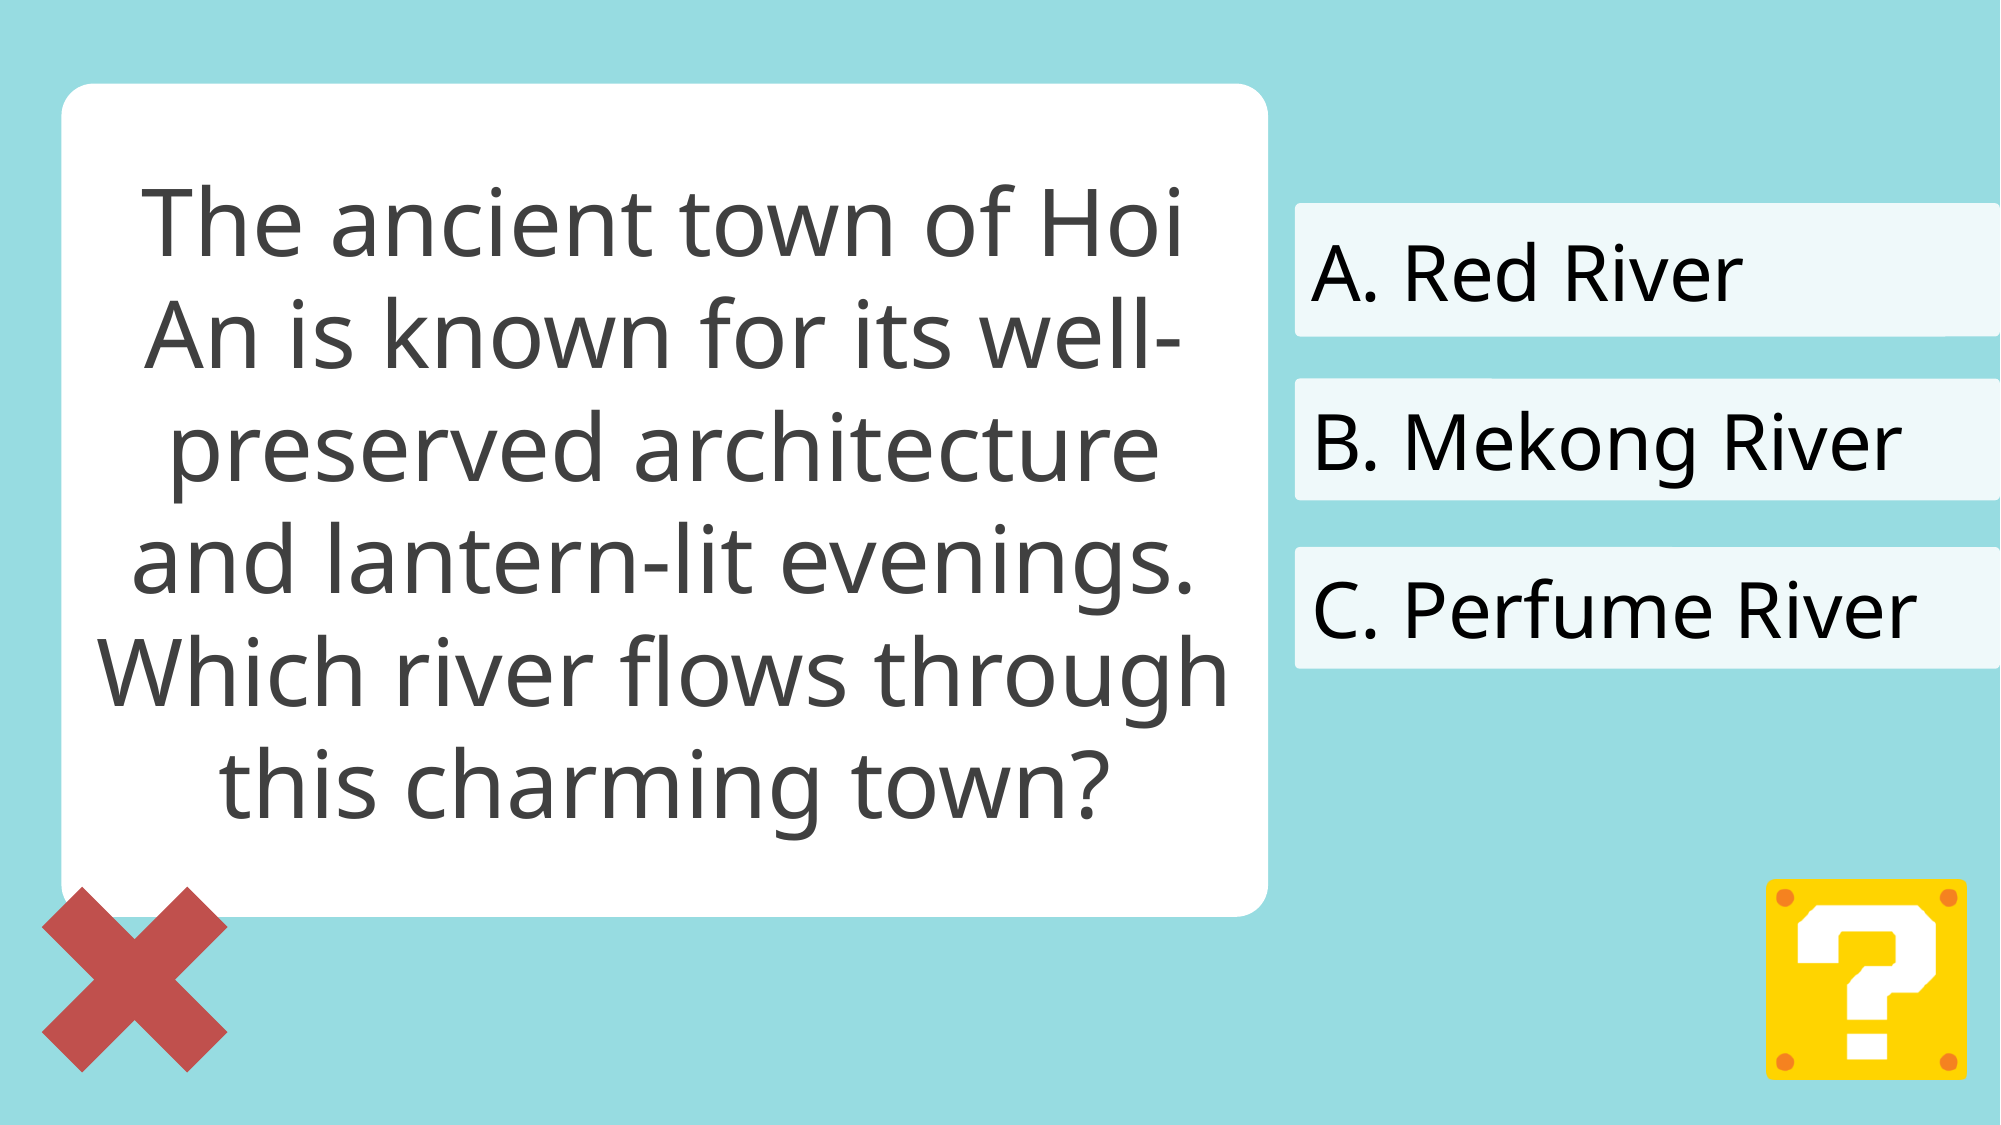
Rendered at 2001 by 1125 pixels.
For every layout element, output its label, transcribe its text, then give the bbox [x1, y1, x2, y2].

text_box B. Mekong River [1292, 376, 2000, 503]
text_box C. Perfume River [1292, 544, 2000, 671]
text_box A. Red River [1292, 200, 2000, 339]
text_box The ancient town of Hoi An is known for its well-preserved architecture and lantern-lit evenings. Which river flows through this charming town? [59, 81, 1271, 919]
text_box [39, 884, 230, 1075]
picture [1766, 878, 1967, 1080]
